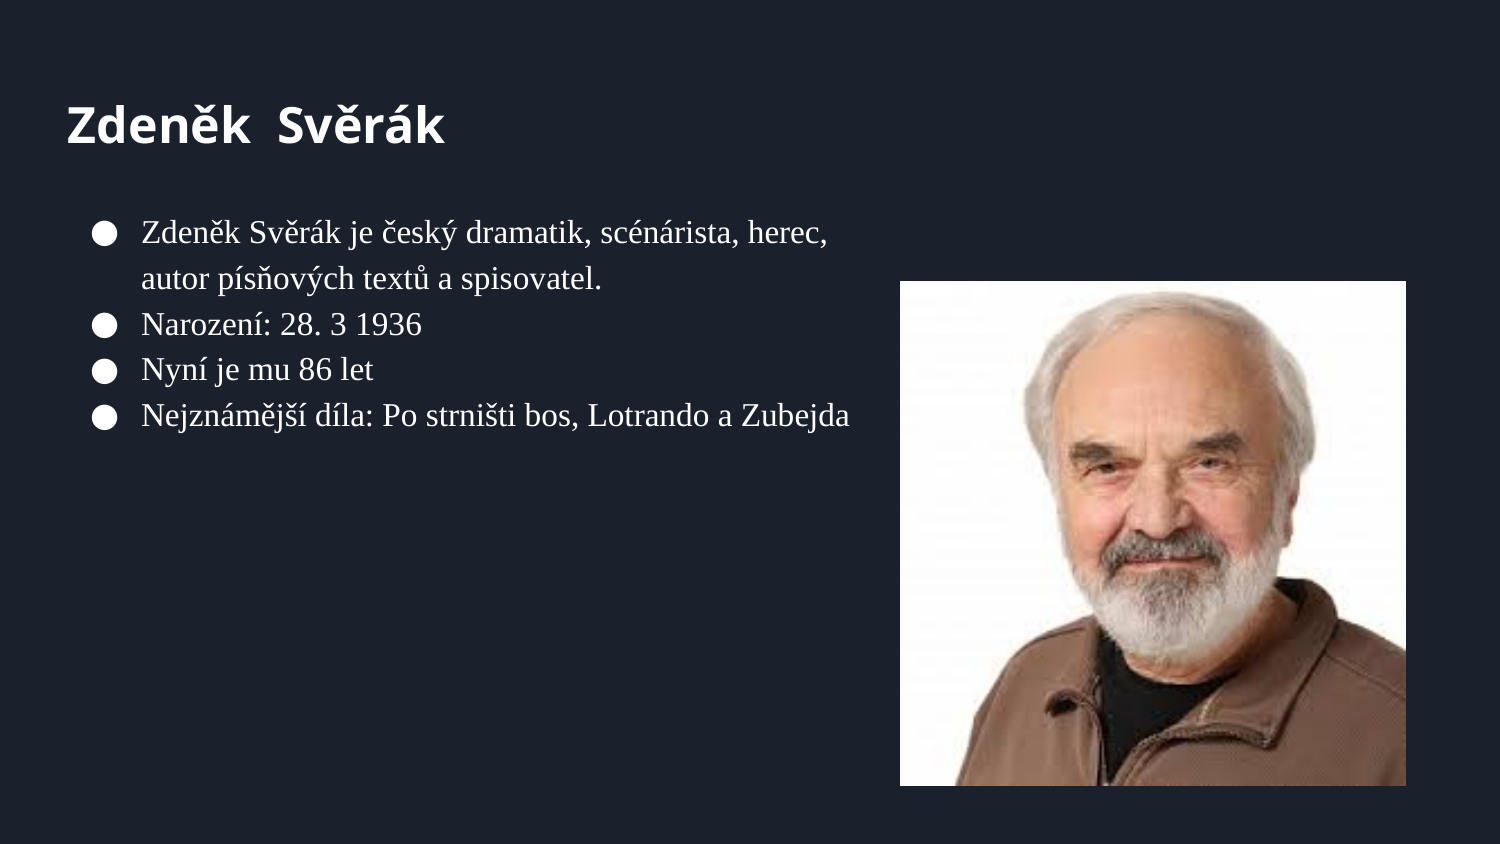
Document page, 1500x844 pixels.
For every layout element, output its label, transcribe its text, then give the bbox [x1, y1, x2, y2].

title Zdeněk Svěrák [52, 78, 1451, 173]
list Zdeněk Svěrák je český dramatik, scénárista, herec, autor písňových textů a spisovatel. Narození: 28. 3 1936 Nyní je mu 86 let Nejznámější díla: Po strništi bos, Lotrando a Zubejda [51, 189, 883, 750]
picture [900, 281, 1406, 787]
